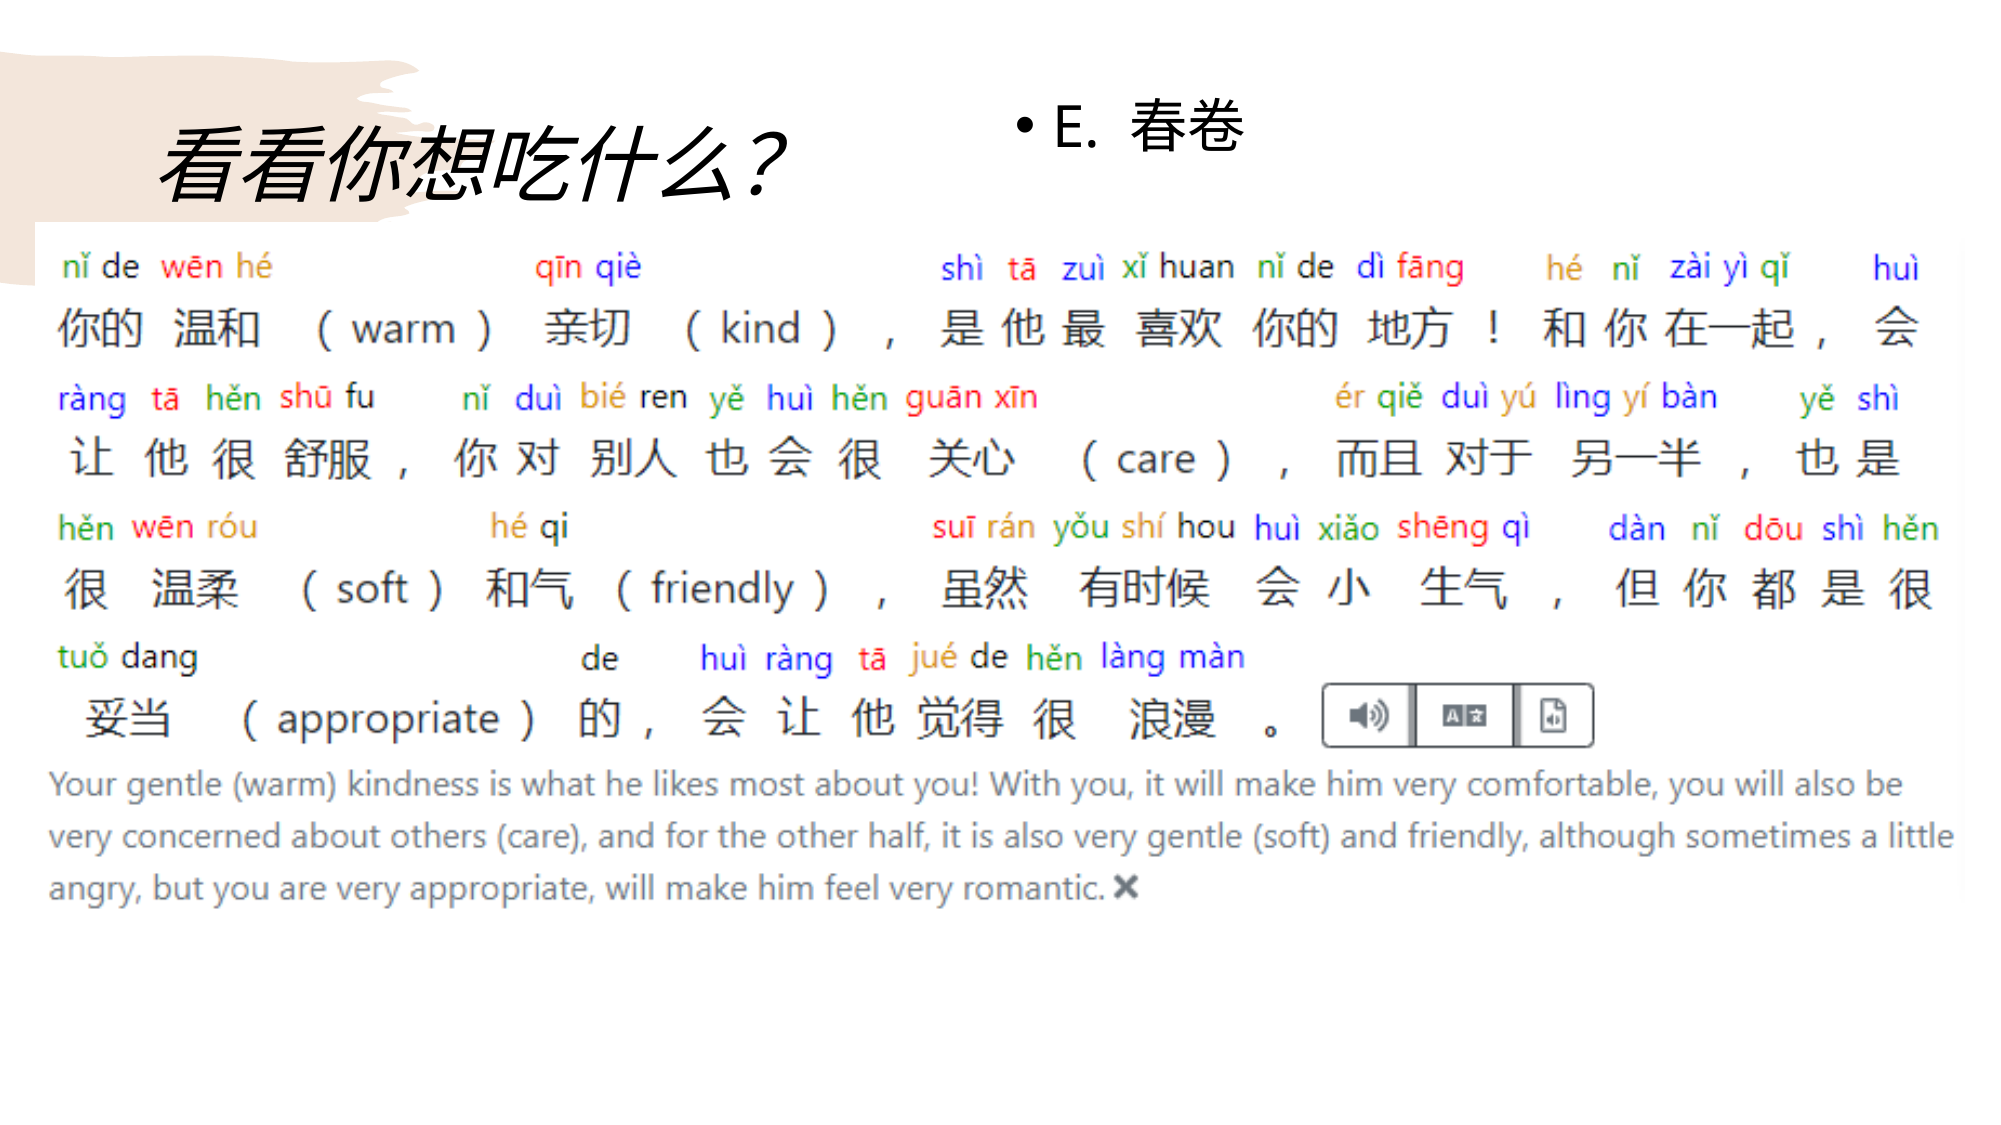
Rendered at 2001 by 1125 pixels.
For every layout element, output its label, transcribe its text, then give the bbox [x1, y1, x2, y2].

list E. 春卷 [999, 81, 1383, 222]
picture [35, 222, 1965, 911]
title 看看你想吃什么？ [137, 59, 1863, 222]
